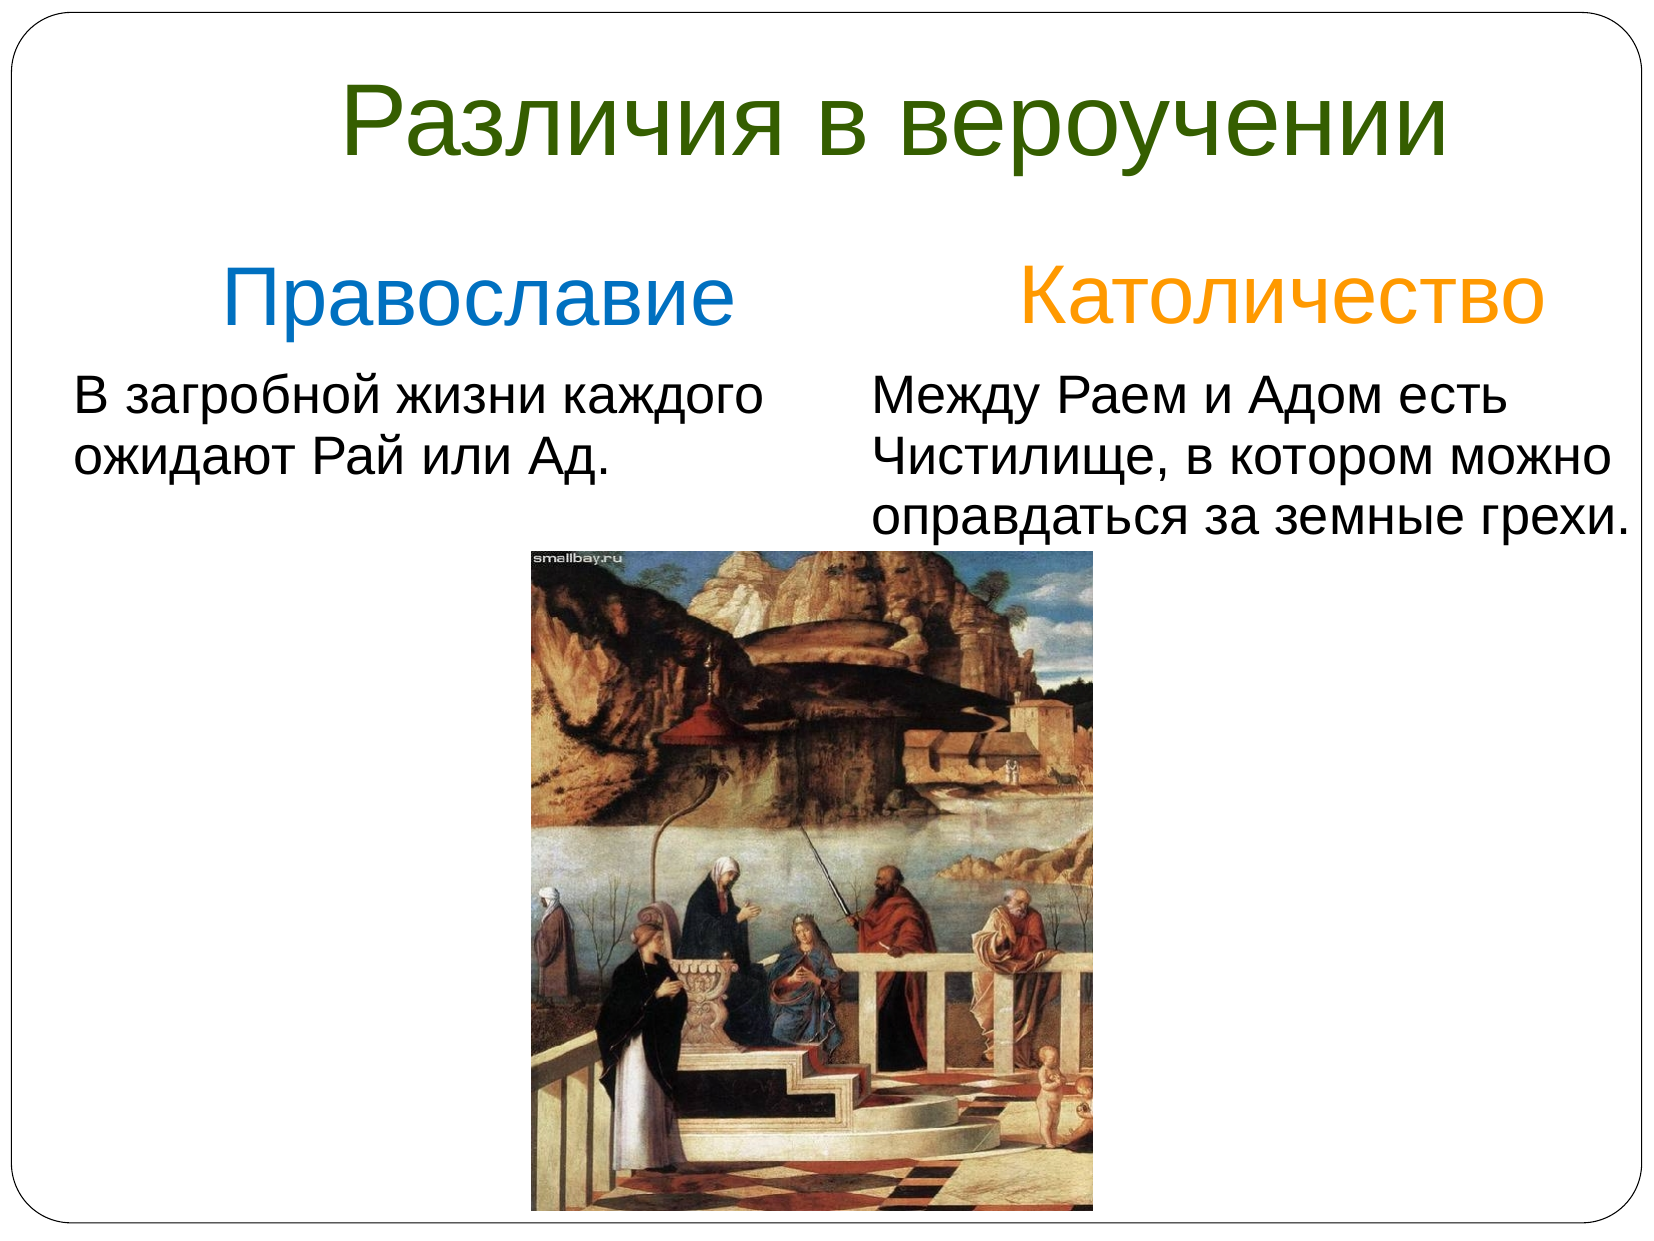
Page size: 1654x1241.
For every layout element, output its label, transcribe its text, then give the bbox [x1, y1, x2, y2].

text_box Православие [206, 238, 752, 347]
text_box Между Раем и Адом есть Чистилище, в котором можно оправдаться за земные грехи. [856, 354, 1654, 551]
text_box В загробной жизни каждого ожидают Рай или Ад. [59, 354, 856, 491]
text_box Различия в вероучении [324, 50, 1444, 177]
picture [531, 551, 1093, 1211]
text_box Католичество [1003, 236, 1563, 344]
